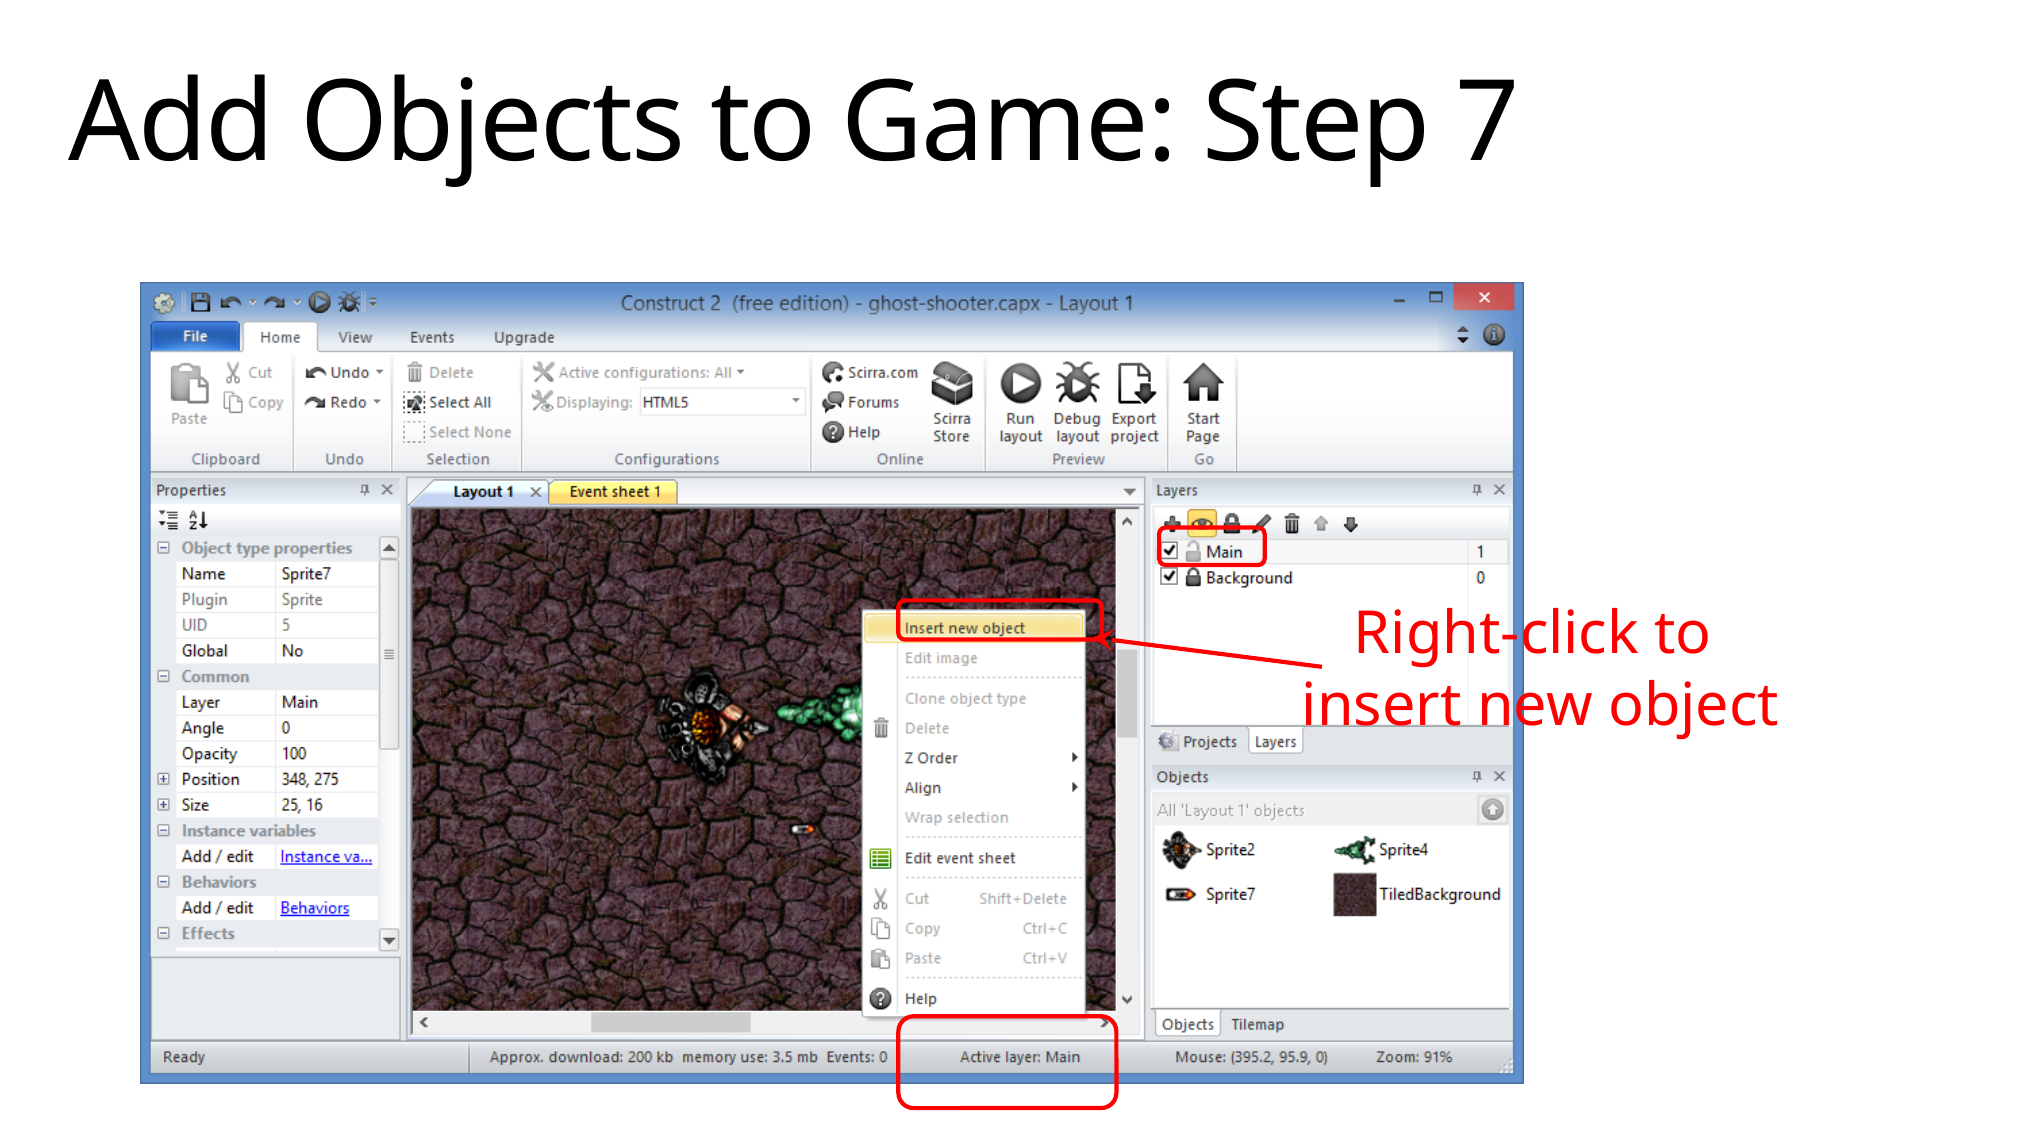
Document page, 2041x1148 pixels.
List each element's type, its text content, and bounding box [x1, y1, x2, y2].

picture [140, 282, 1524, 1084]
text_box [1091, 637, 1323, 667]
text_box [897, 1084, 1118, 1109]
text_box Right-click to insert new object [1524, 587, 1795, 745]
title Add Objects to Game: Step 7 [45, 48, 1996, 199]
